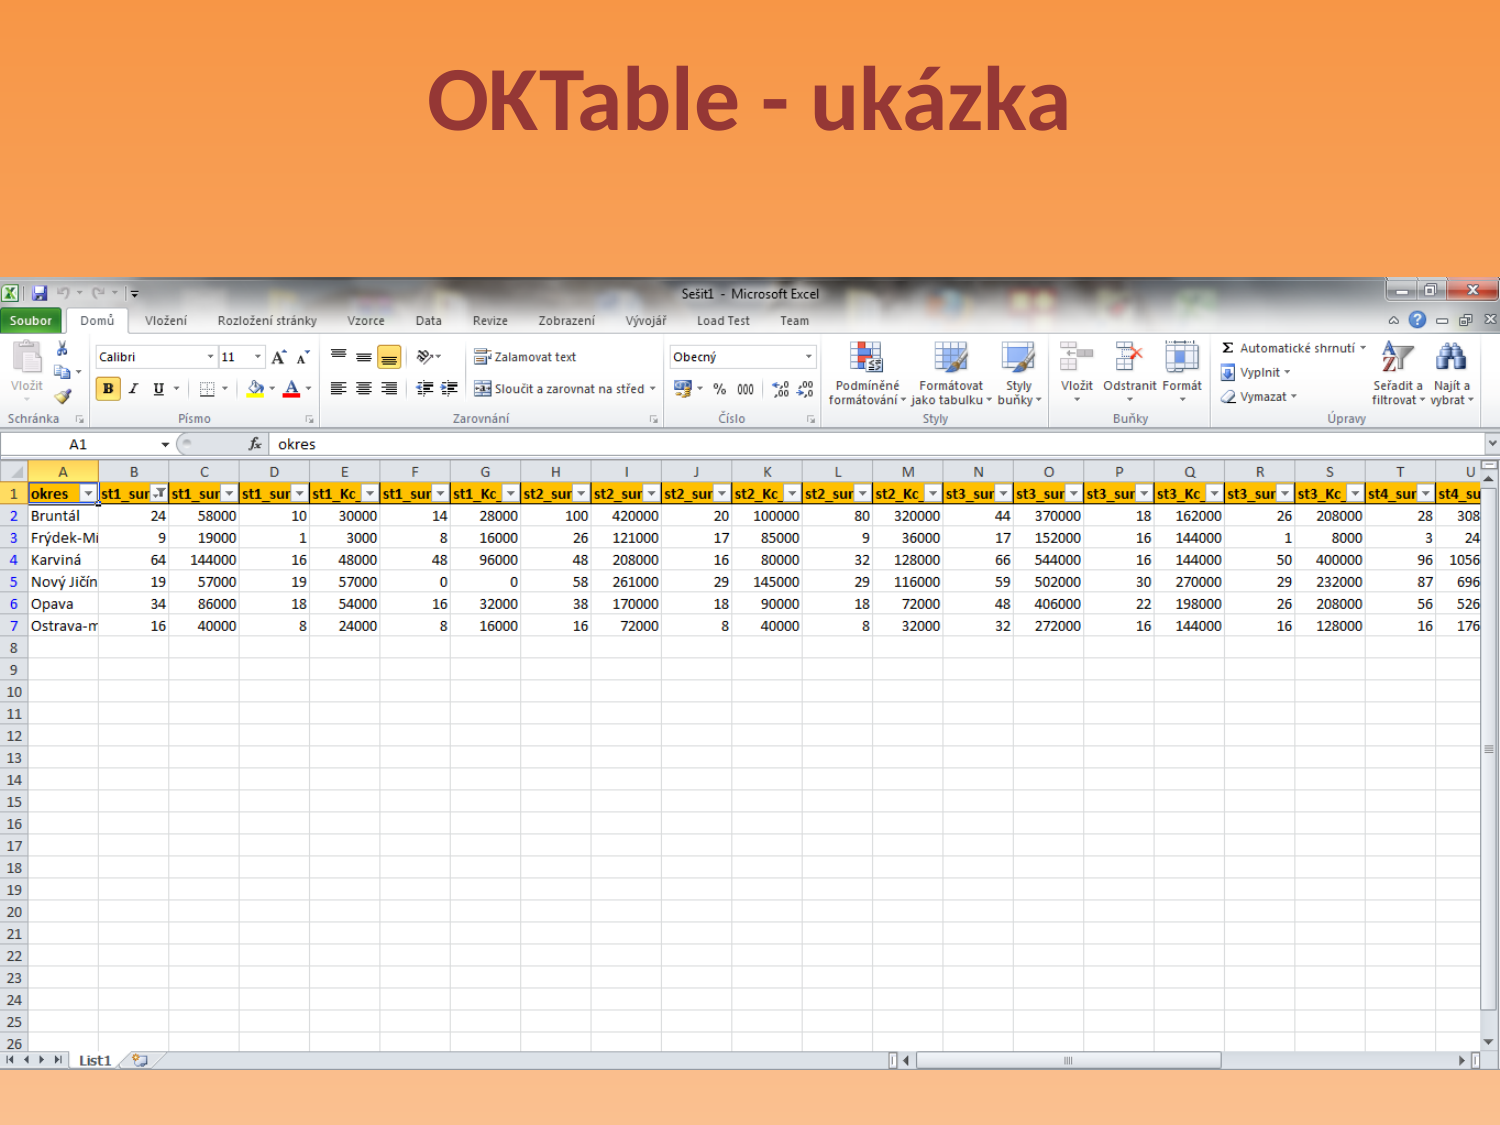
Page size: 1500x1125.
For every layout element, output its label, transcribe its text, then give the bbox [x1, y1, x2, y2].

title OKTable - ukázka [75, 0, 1425, 188]
picture [0, 277, 1500, 1070]
